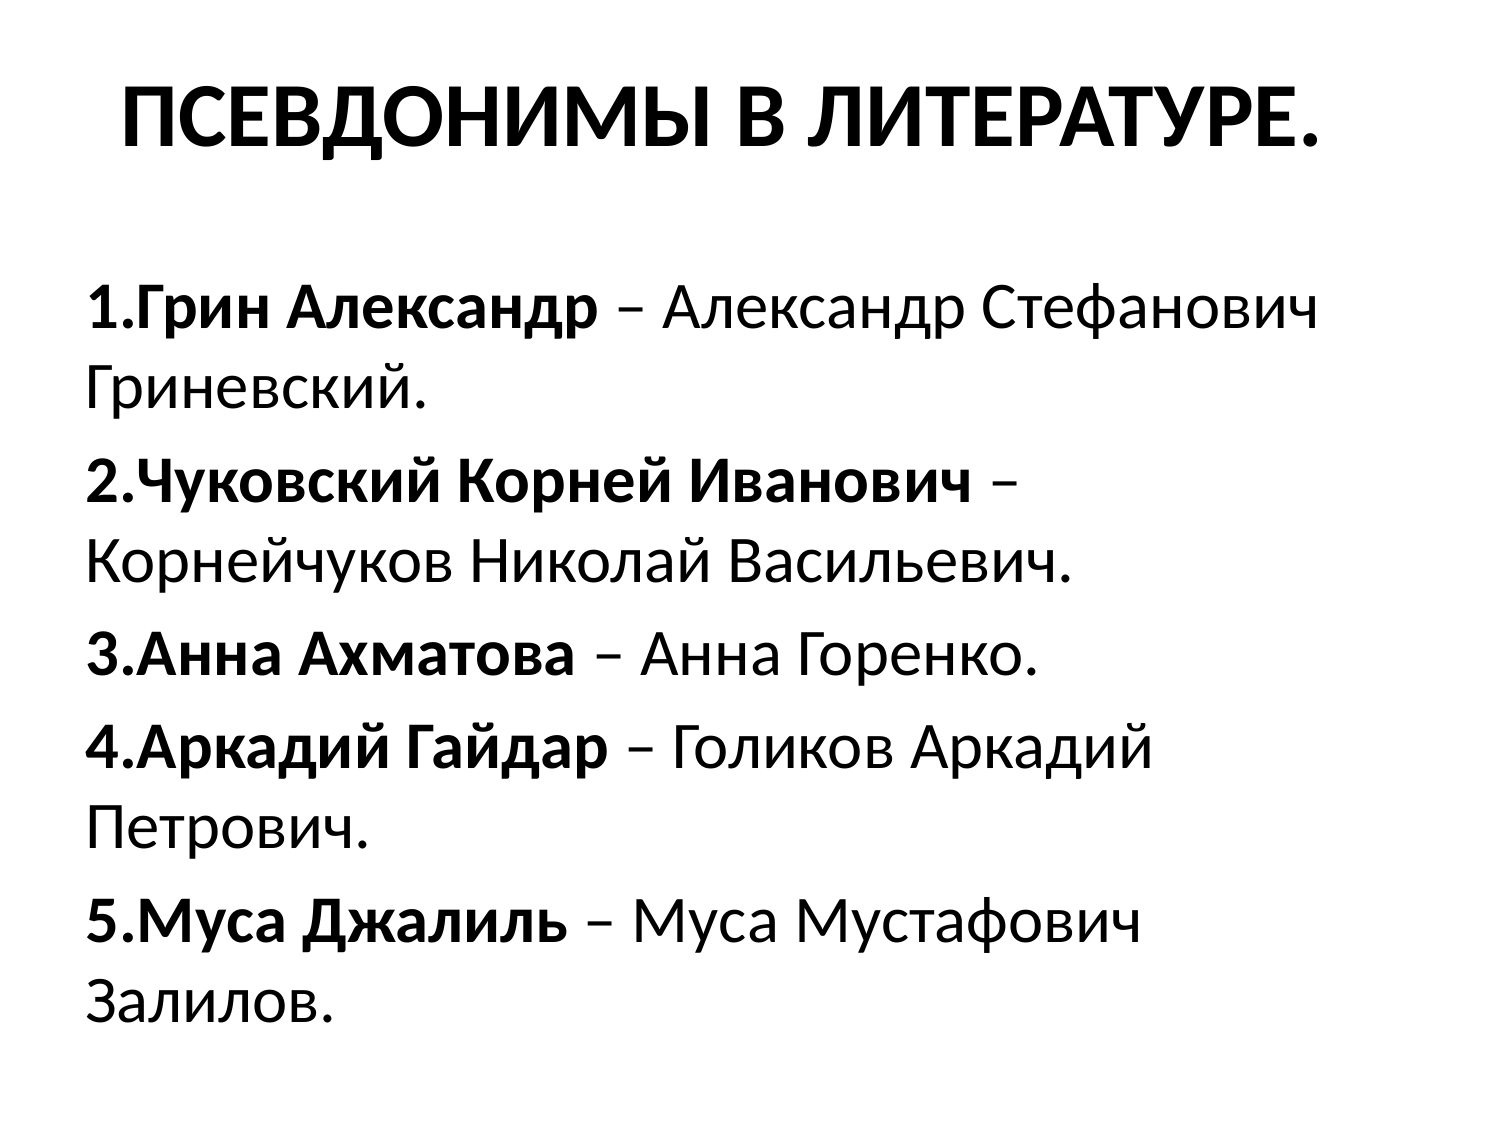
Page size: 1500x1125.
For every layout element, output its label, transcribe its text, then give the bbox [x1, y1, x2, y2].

list 1.Грин Александр – Александр Стефанович Гриневский. 2.Чуковский Корней Иванович – Корнейчуков Николай Васильевич. 3.Анна Ахматова – Анна Горенко. 4.Аркадий Гайдар – Голиков Аркадий Петрович. 5.Муса Джалиль – Муса Мустафович Залилов. [70, 199, 1394, 1043]
title Псевдонимы в литературе. [105, 46, 1394, 199]
